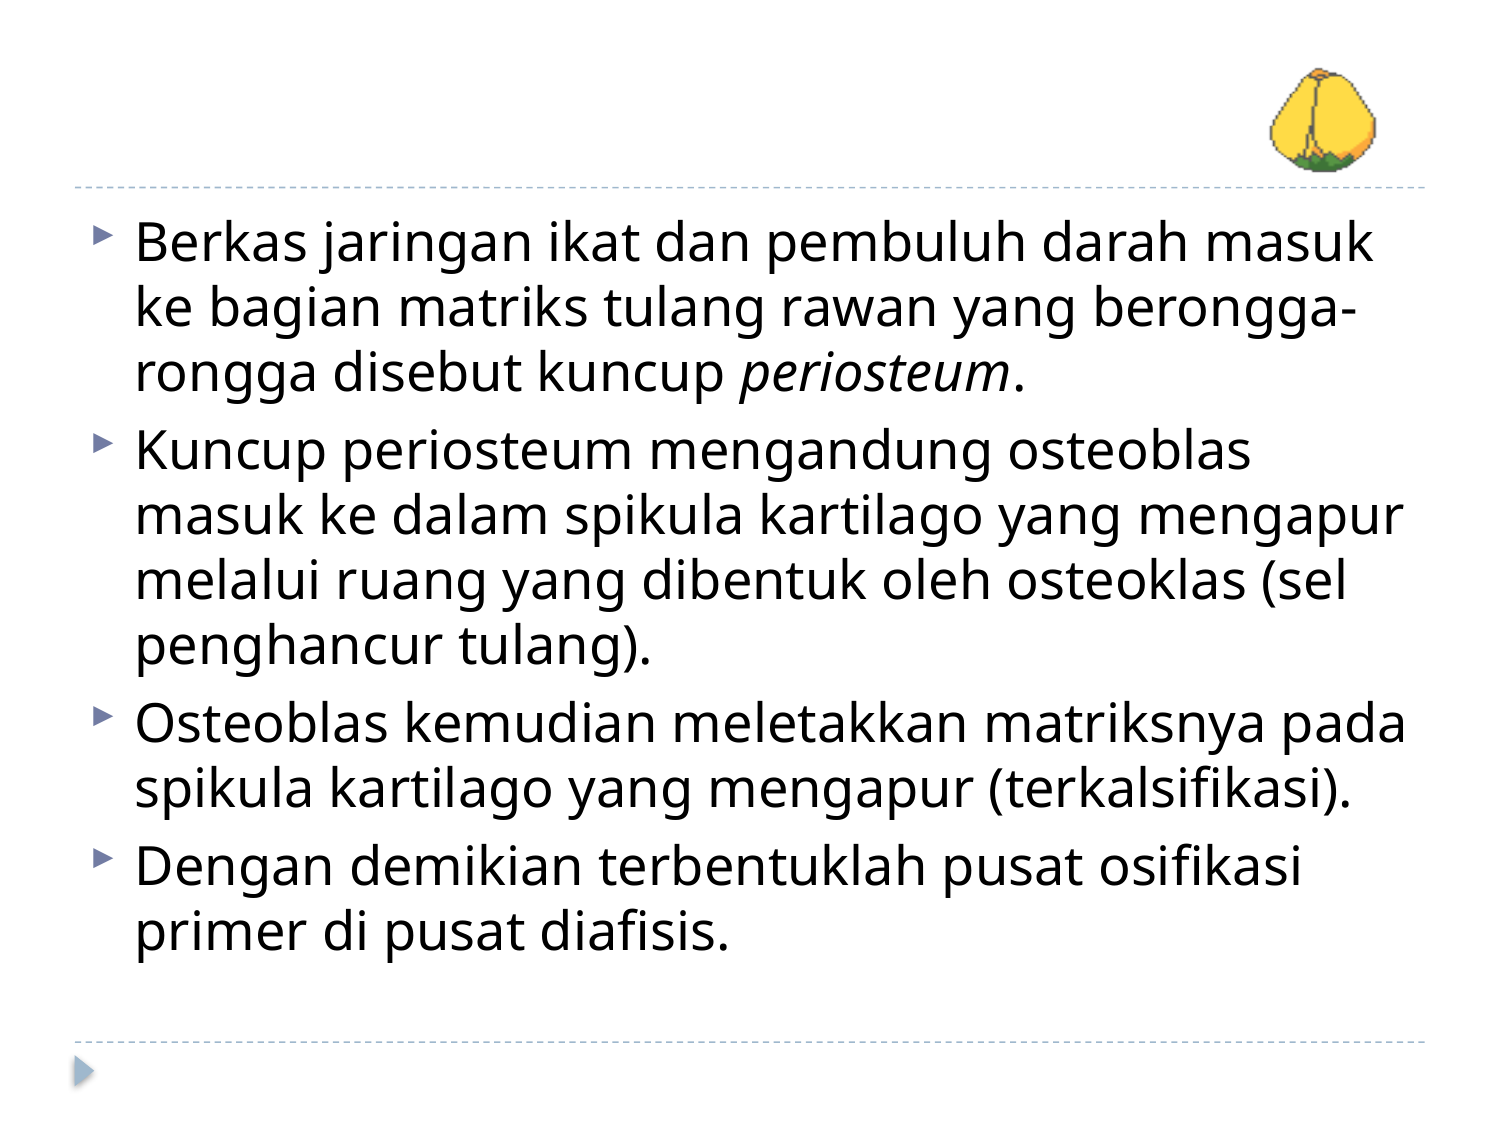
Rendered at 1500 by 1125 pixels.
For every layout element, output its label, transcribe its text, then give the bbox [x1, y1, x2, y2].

picture [1183, 0, 1442, 235]
list Berkas jaringan ikat dan pembuluh darah masuk ke bagian matriks tulang rawan yang berongga-rongga disebut kuncup periosteum. Kuncup periosteum mengandung osteoblas masuk ke dalam spikula kartilago yang mengapur melalui ruang yang dibentuk oleh osteoklas (sel penghancur tulang). Osteoblas kemudian meletakkan matriksnya pada spikula kartilago yang mengapur (terkalsifikasi). Dengan demikian terbentuklah pusat osifikasi primer di pusat diafisis. [75, 200, 1425, 1010]
